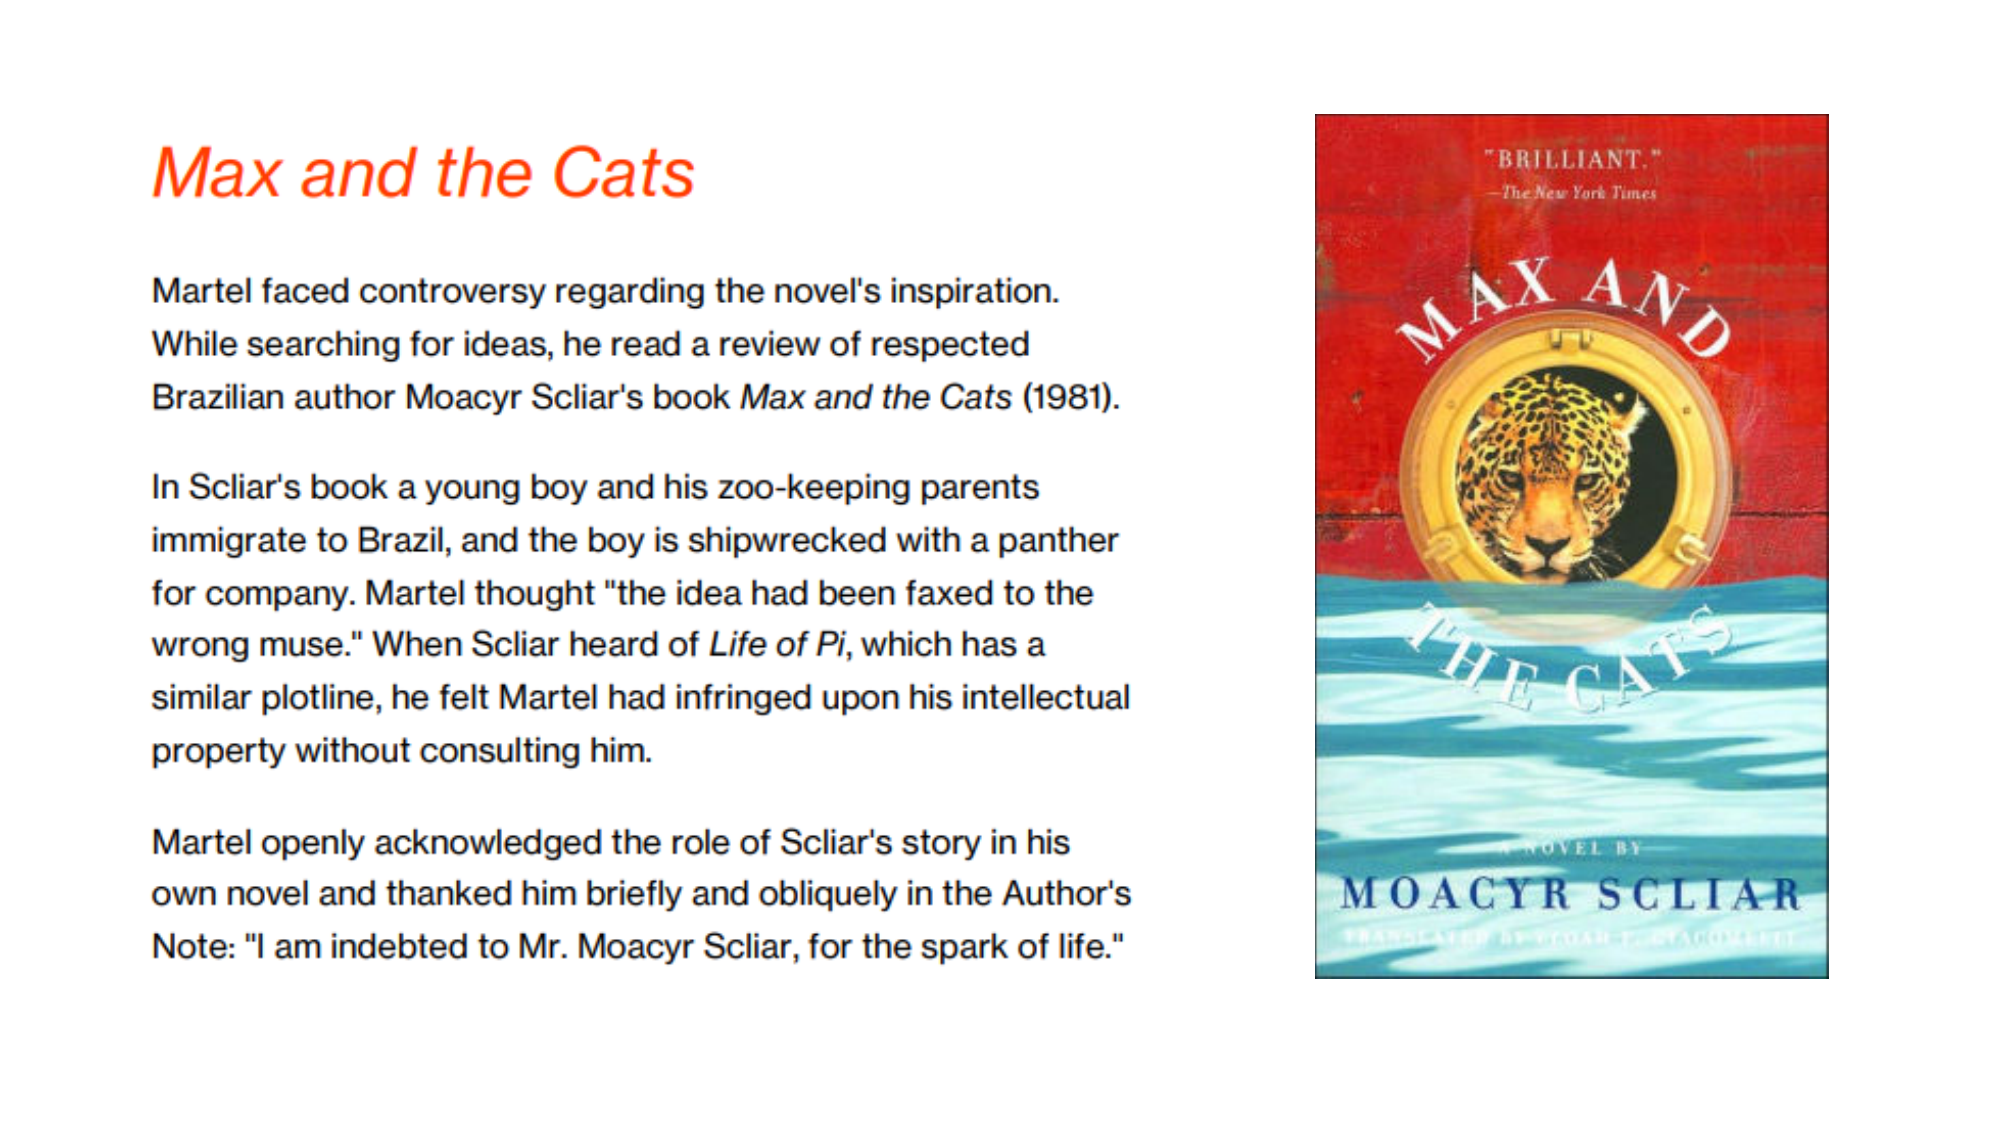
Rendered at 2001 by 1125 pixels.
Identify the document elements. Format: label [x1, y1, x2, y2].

list [120, 113, 1174, 981]
picture [1315, 114, 1829, 979]
